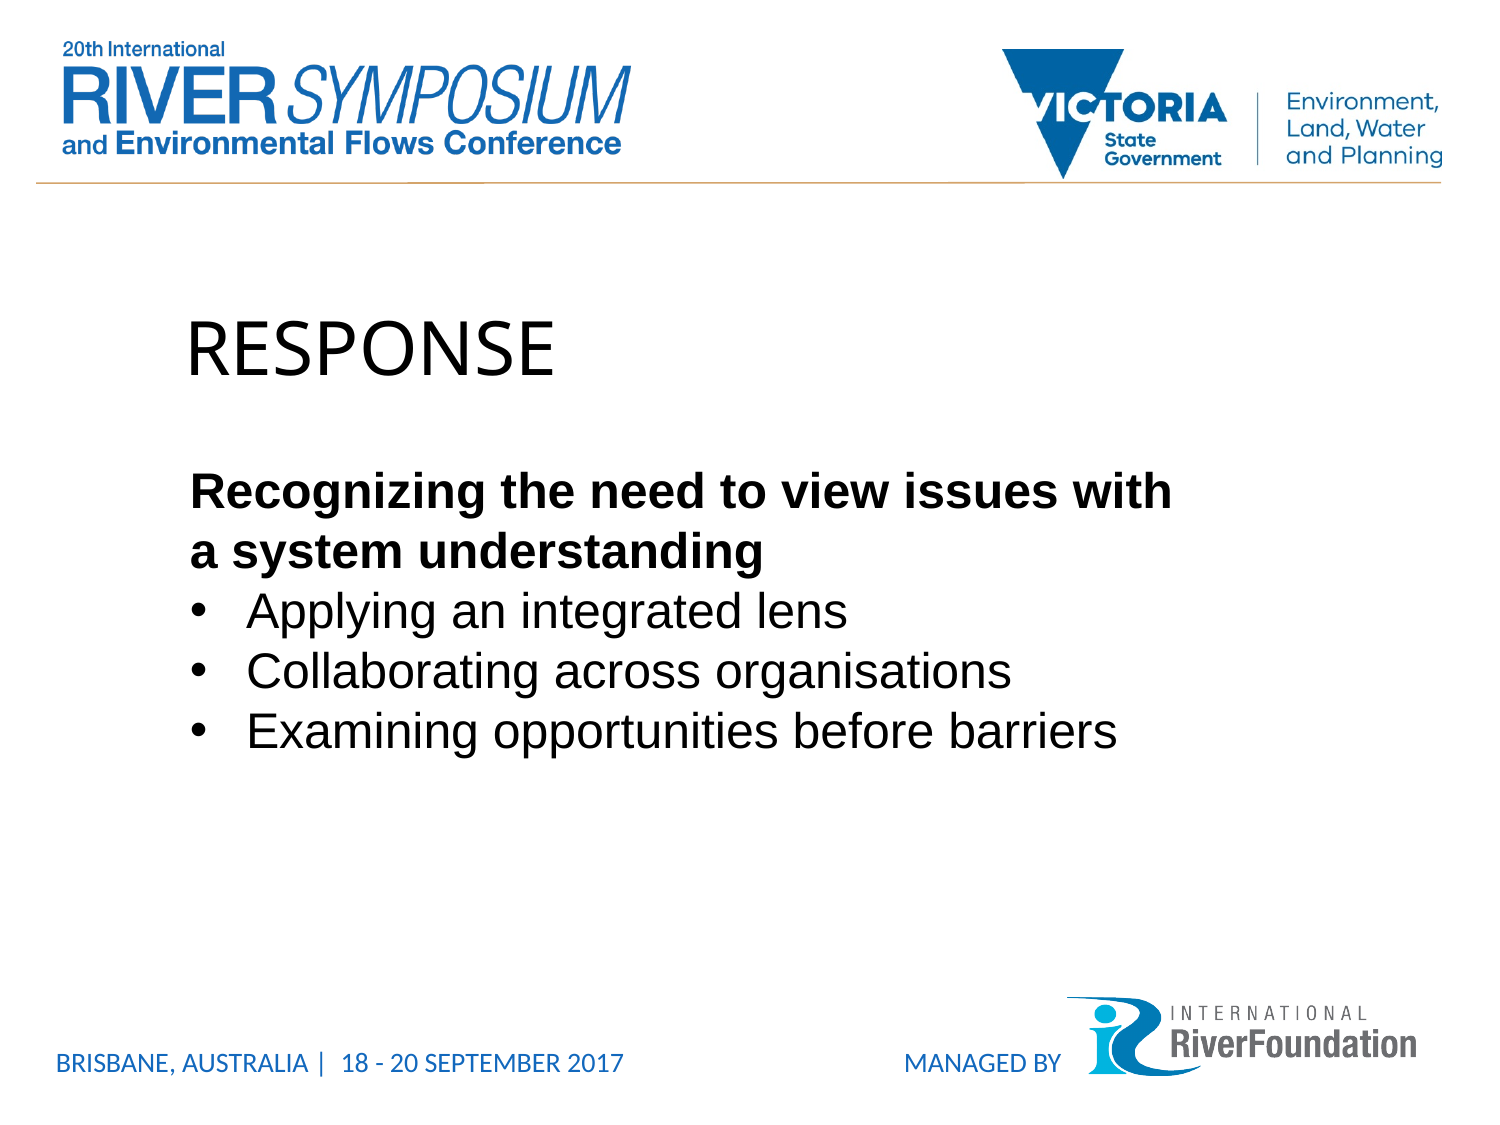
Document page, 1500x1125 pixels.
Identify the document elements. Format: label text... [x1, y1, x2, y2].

text_box BRISBANE, AUSTRALIA | 18 - 20 SEPTEMBER 2017 [40, 1036, 713, 1086]
picture [1109, 1031, 1118, 1062]
text_box Recognizing the need to view issues with a system understanding Applying an integrated lens Collaborating across organisations Examining opportunities before barriers [174, 451, 1222, 767]
text_box MANAGED BY [889, 1036, 1100, 1086]
picture [30, 27, 661, 179]
picture [1067, 997, 1139, 1076]
picture [1002, 49, 1442, 179]
picture [1127, 997, 1416, 1076]
text_box RESPONSE [169, 293, 573, 399]
